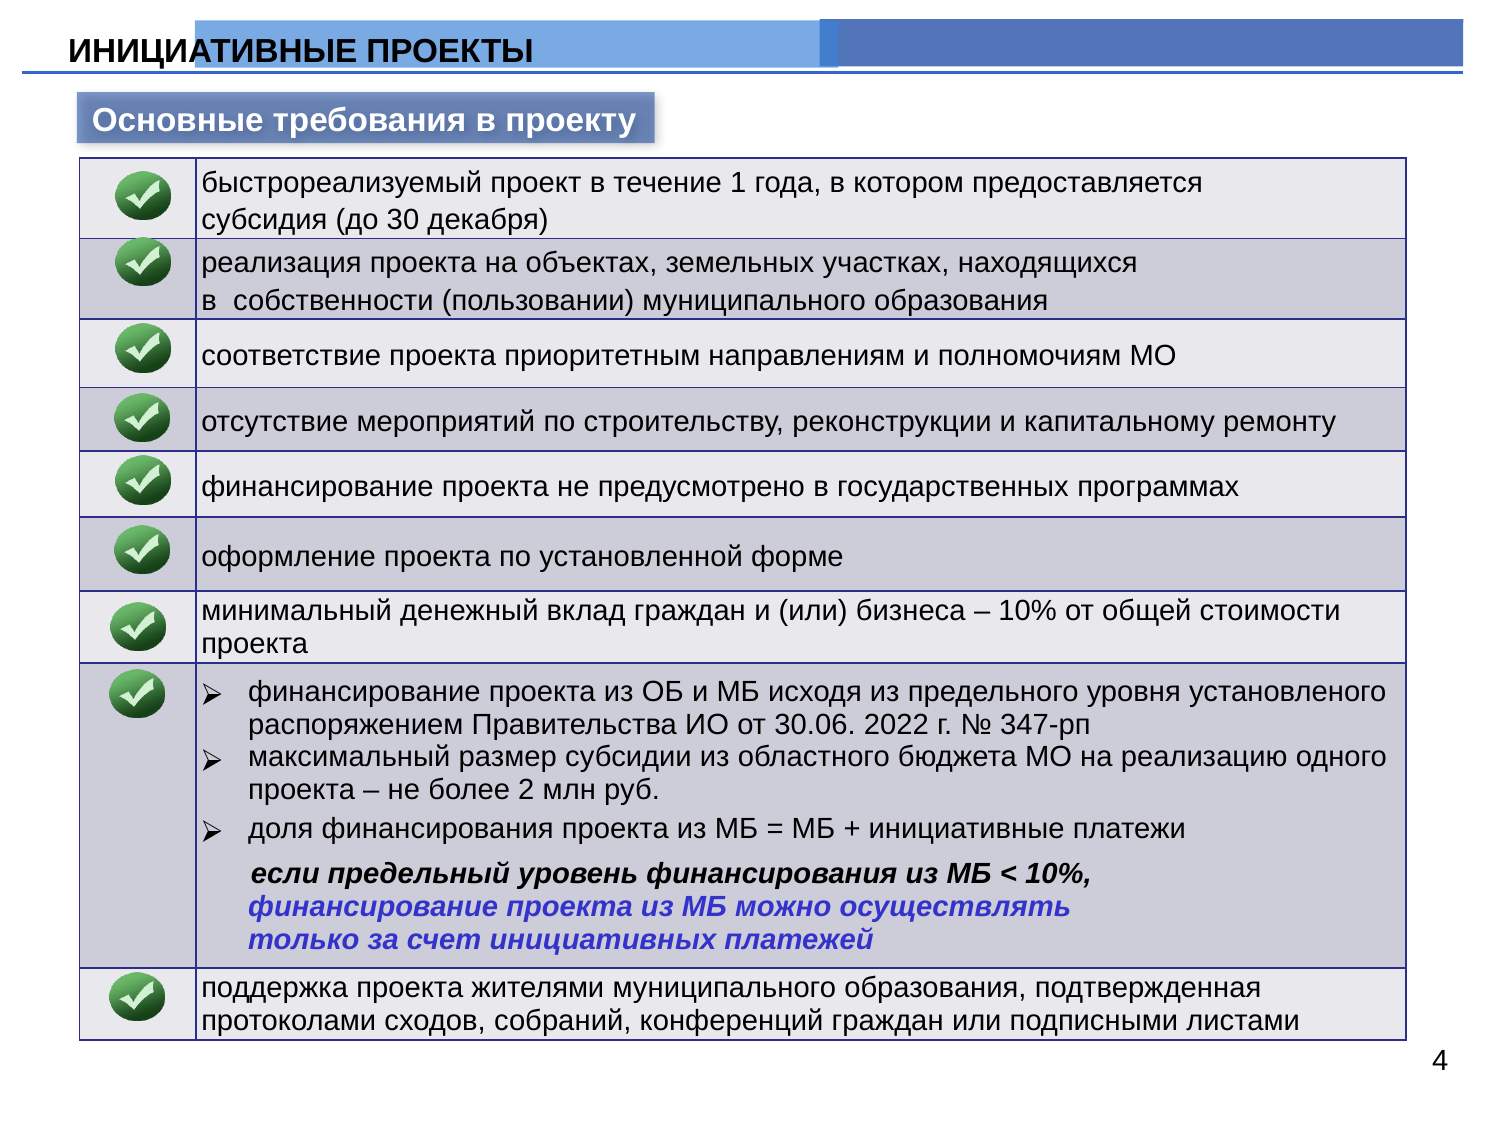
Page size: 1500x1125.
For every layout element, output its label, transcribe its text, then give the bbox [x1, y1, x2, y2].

picture [109, 668, 165, 718]
table_header [80, 159, 195, 238]
picture [115, 455, 171, 505]
table_cell оформление проекта по установленной форме [197, 518, 1405, 590]
table_cell [80, 388, 195, 450]
table_cell [80, 592, 195, 662]
picture [115, 323, 171, 373]
text_box ИНИЦИАТИВНЫЕ ПРОЕКТЫ [53, 22, 1097, 71]
table_cell соответствие проекта приоритетным направлениям и полномочиям МО [197, 320, 1405, 387]
text_box Основные требования в проекту [76, 92, 655, 144]
picture [115, 236, 171, 286]
table_cell [80, 239, 195, 318]
picture [110, 601, 166, 651]
table_cell [80, 320, 195, 387]
table_cell [80, 969, 195, 1039]
table_cell минимальный денежный вклад граждан и (или) бизнеса – 10% от общей стоимости проекта [197, 592, 1405, 662]
table_cell [80, 518, 195, 590]
table_cell реализация проекта на объектах, земельных участках, находящихся в собственности (пользовании) муниципального образования [197, 239, 1405, 318]
picture [114, 525, 170, 575]
table_cell [80, 452, 195, 516]
text_box [819, 19, 1464, 67]
picture [114, 393, 170, 443]
table_cell поддержка проекта жителями муниципального образования, подтвержденная протоколами сходов, собраний, конференций граждан или подписными листами [197, 969, 1405, 1039]
table_cell [80, 664, 195, 967]
table_cell отсутствие мероприятий по строительству, реконструкции и капитальному ремонту [197, 388, 1405, 450]
text_box ‹#› [1113, 1033, 1464, 1112]
table_cell финансирование проекта из ОБ и МБ исходя из предельного уровня установленого распоряжением Правительства ИО от 30.06. 2022 г. № 347-рп максимальный размер субсидии из областного бюджета МО на реализацию одного проекта – не более 2 млн руб. доля финансирования проекта из МБ = МБ + инициативные платежи если предельный уровень финансирования из МБ < 10%, финансирование проекта из МБ можно осуществлять только за счет инициативных платежей [197, 664, 1405, 967]
table_header быстрореализуемый проект в течение 1 года, в котором предоставляется субсидия (до 30 декабря) [197, 159, 1405, 238]
picture [115, 171, 171, 221]
picture [109, 971, 165, 1021]
table_cell финансирование проекта не предусмотрено в государственных программах [197, 452, 1405, 516]
